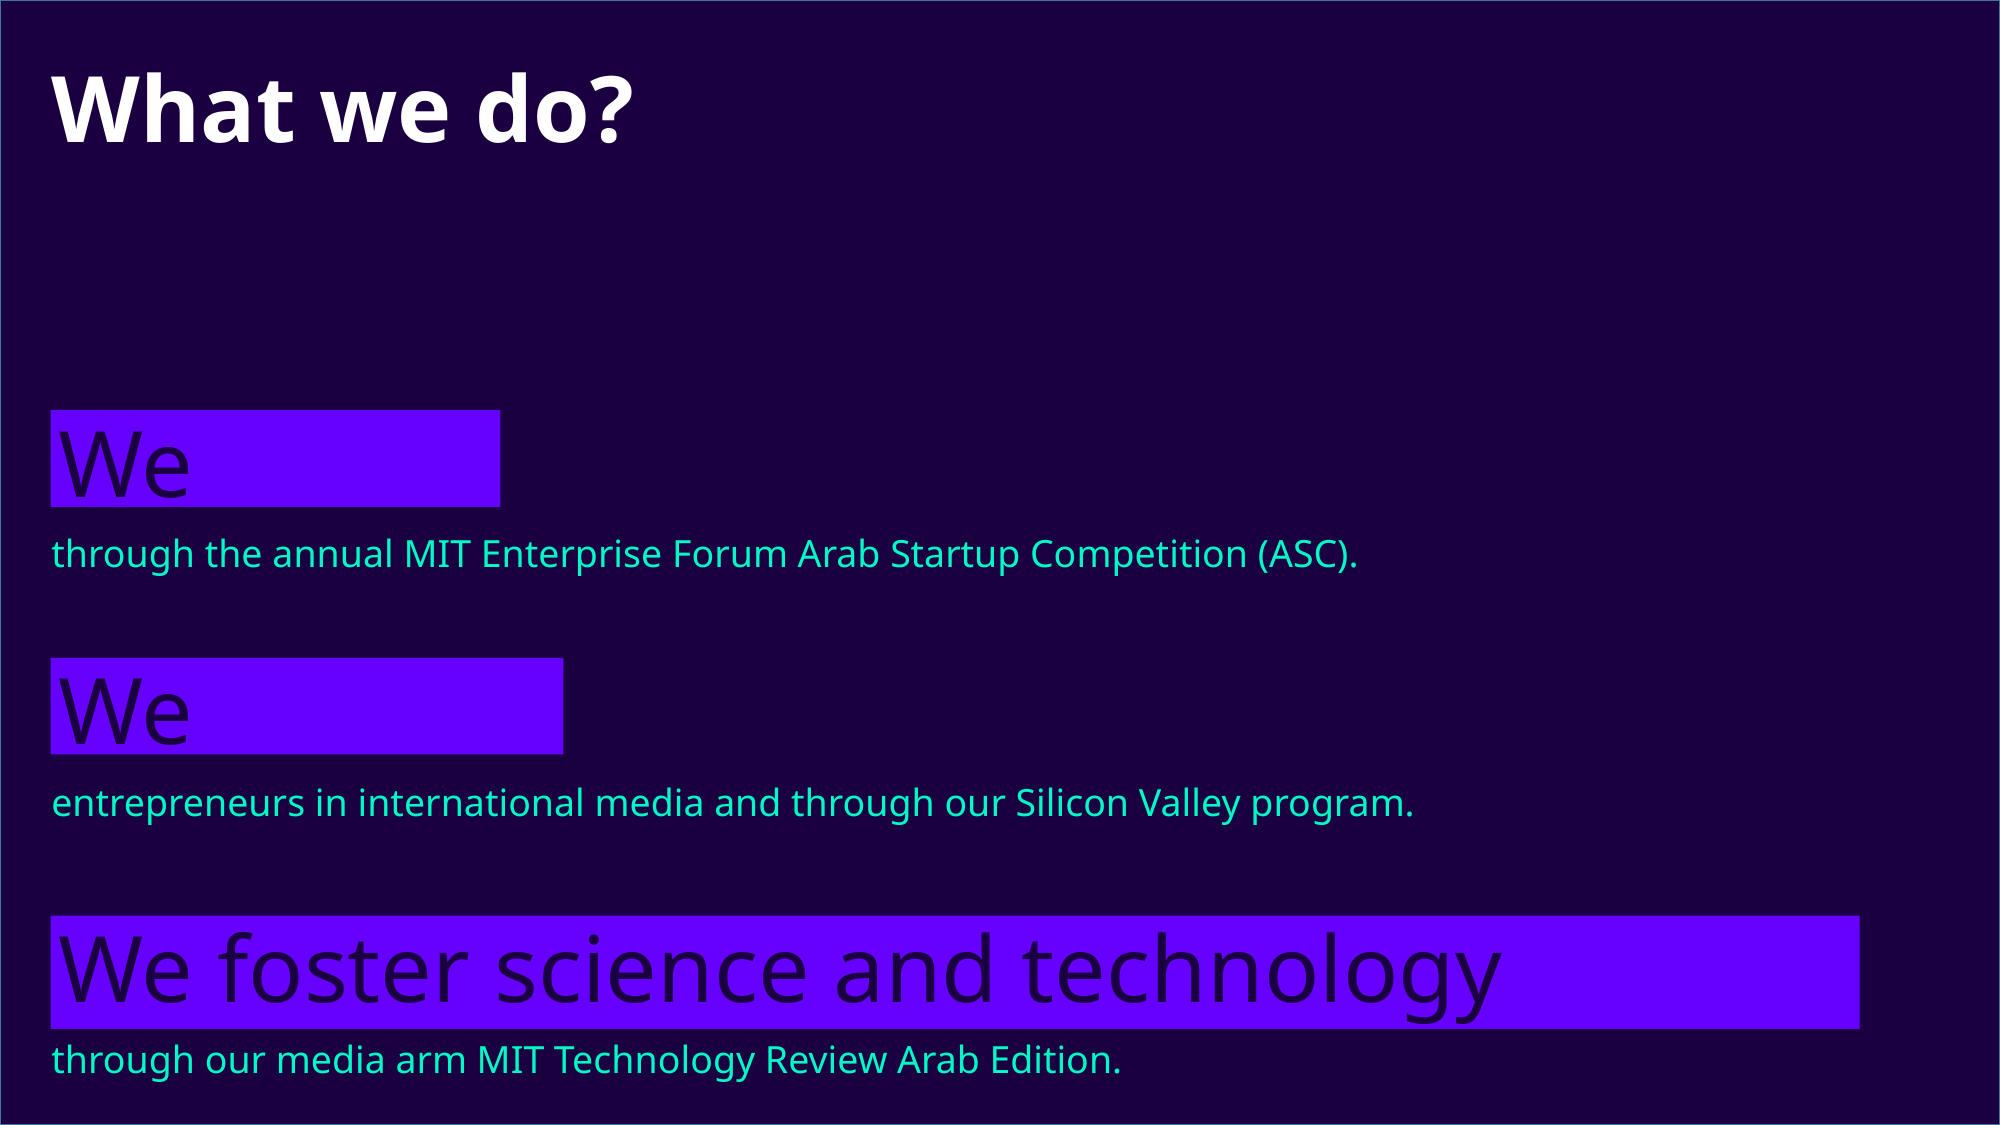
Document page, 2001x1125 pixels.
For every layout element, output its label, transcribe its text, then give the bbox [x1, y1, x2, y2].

text_box through our media arm MIT Technology Review Arab Edition. [36, 1028, 1438, 1089]
text_box [0, 0, 2000, 1125]
text_box through the annual MIT Enterprise Forum Arab Startup Competition (ASC). [36, 523, 1438, 583]
title What we do? [36, 4, 1762, 222]
text_box We promote [50, 657, 564, 755]
text_box entrepreneurs in international media and through our Silicon Valley program. [36, 771, 1637, 831]
text_box We inspire [50, 410, 501, 507]
text_box We foster science and technology [50, 915, 1860, 1029]
